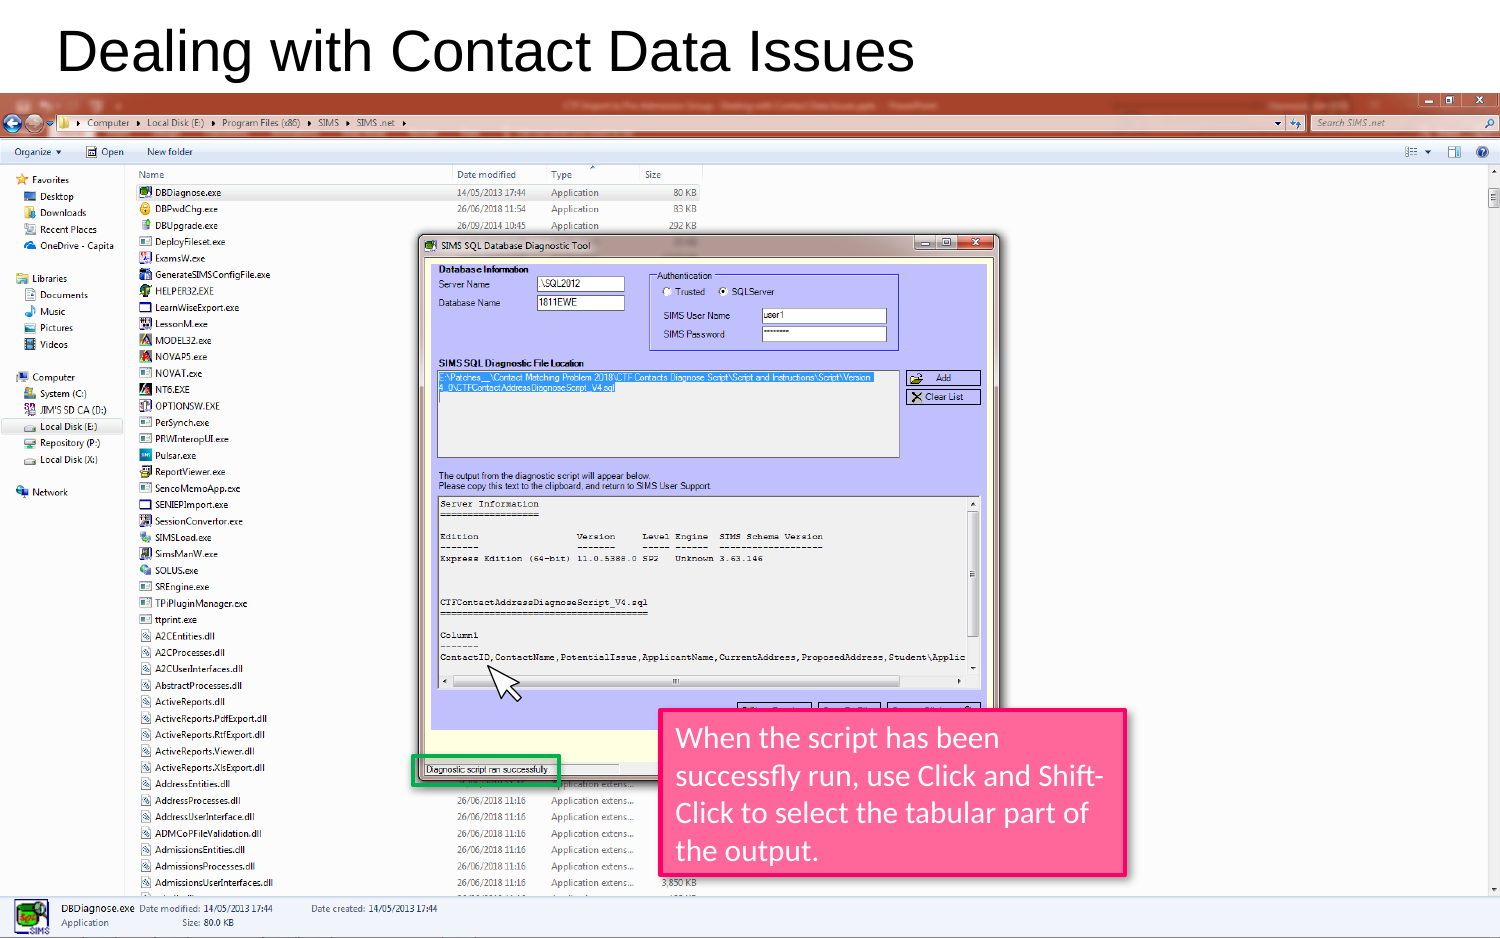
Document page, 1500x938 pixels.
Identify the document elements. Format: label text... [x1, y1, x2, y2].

picture [0, 93, 1500, 938]
title Dealing with Contact Data Issues [41, 1, 1459, 92]
